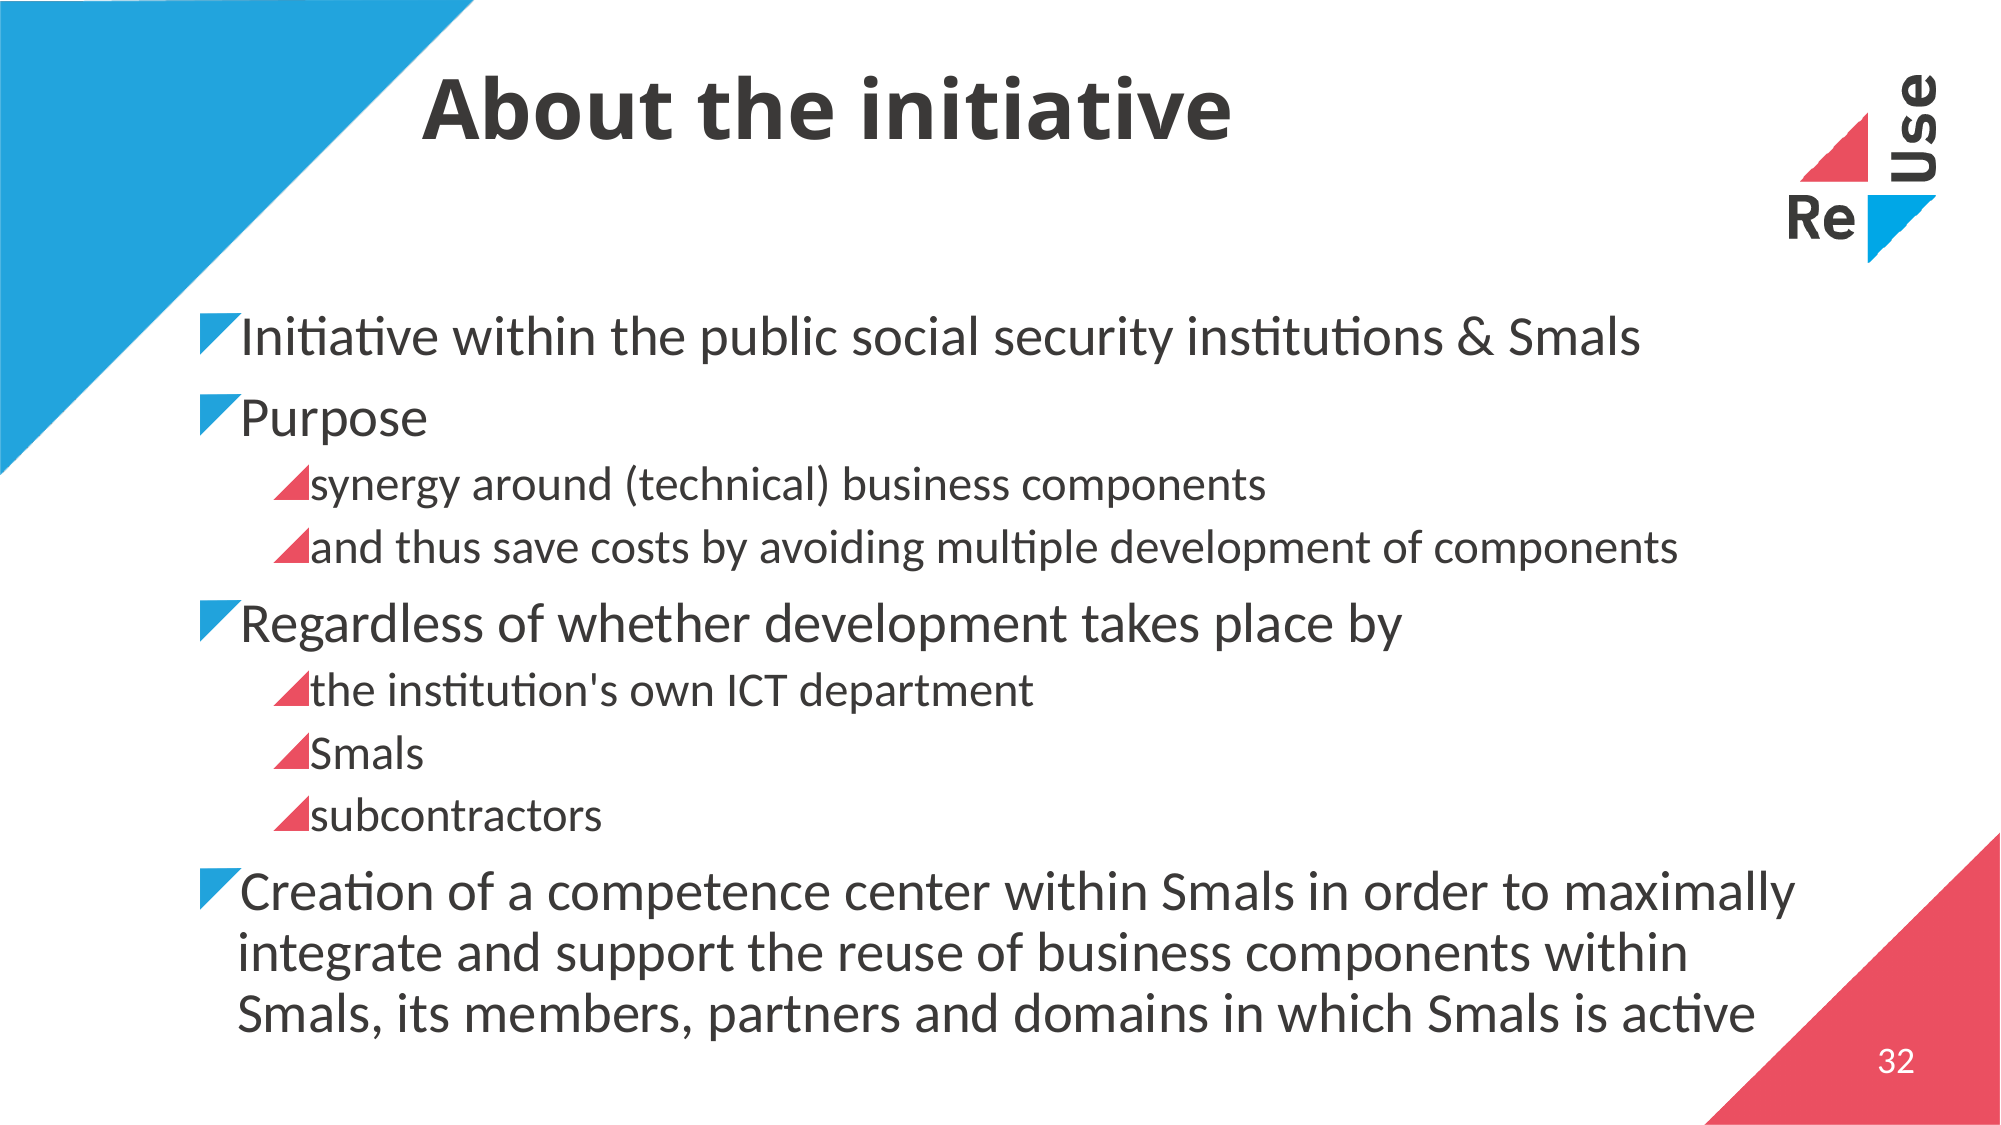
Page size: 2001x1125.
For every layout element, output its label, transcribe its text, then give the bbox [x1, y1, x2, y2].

picture [200, 313, 242, 355]
picture [273, 732, 309, 769]
picture [200, 868, 242, 910]
picture [1871, 198, 1936, 263]
picture [200, 600, 242, 642]
list Initiative within the public social security institutions & Smals Purpose synergy around (technical) business components and thus save costs by avoiding multiple development of components Regardless of whether development takes place by the institution's own ICT department Smals subcontractors Creation of a competence center within Smals in order to maximally integrate and support the reuse of business components within Smals, its members, partners and domains in which Smals is active [185, 299, 1821, 1075]
picture [1863, 75, 1936, 263]
picture [273, 464, 309, 500]
picture [273, 795, 309, 831]
picture [273, 670, 309, 706]
picture [273, 527, 309, 563]
picture [200, 394, 242, 436]
picture [0, 0, 475, 475]
title About the initiative [407, 59, 1863, 278]
text_box 32 [1862, 1028, 1974, 1105]
picture [1704, 832, 2000, 1125]
